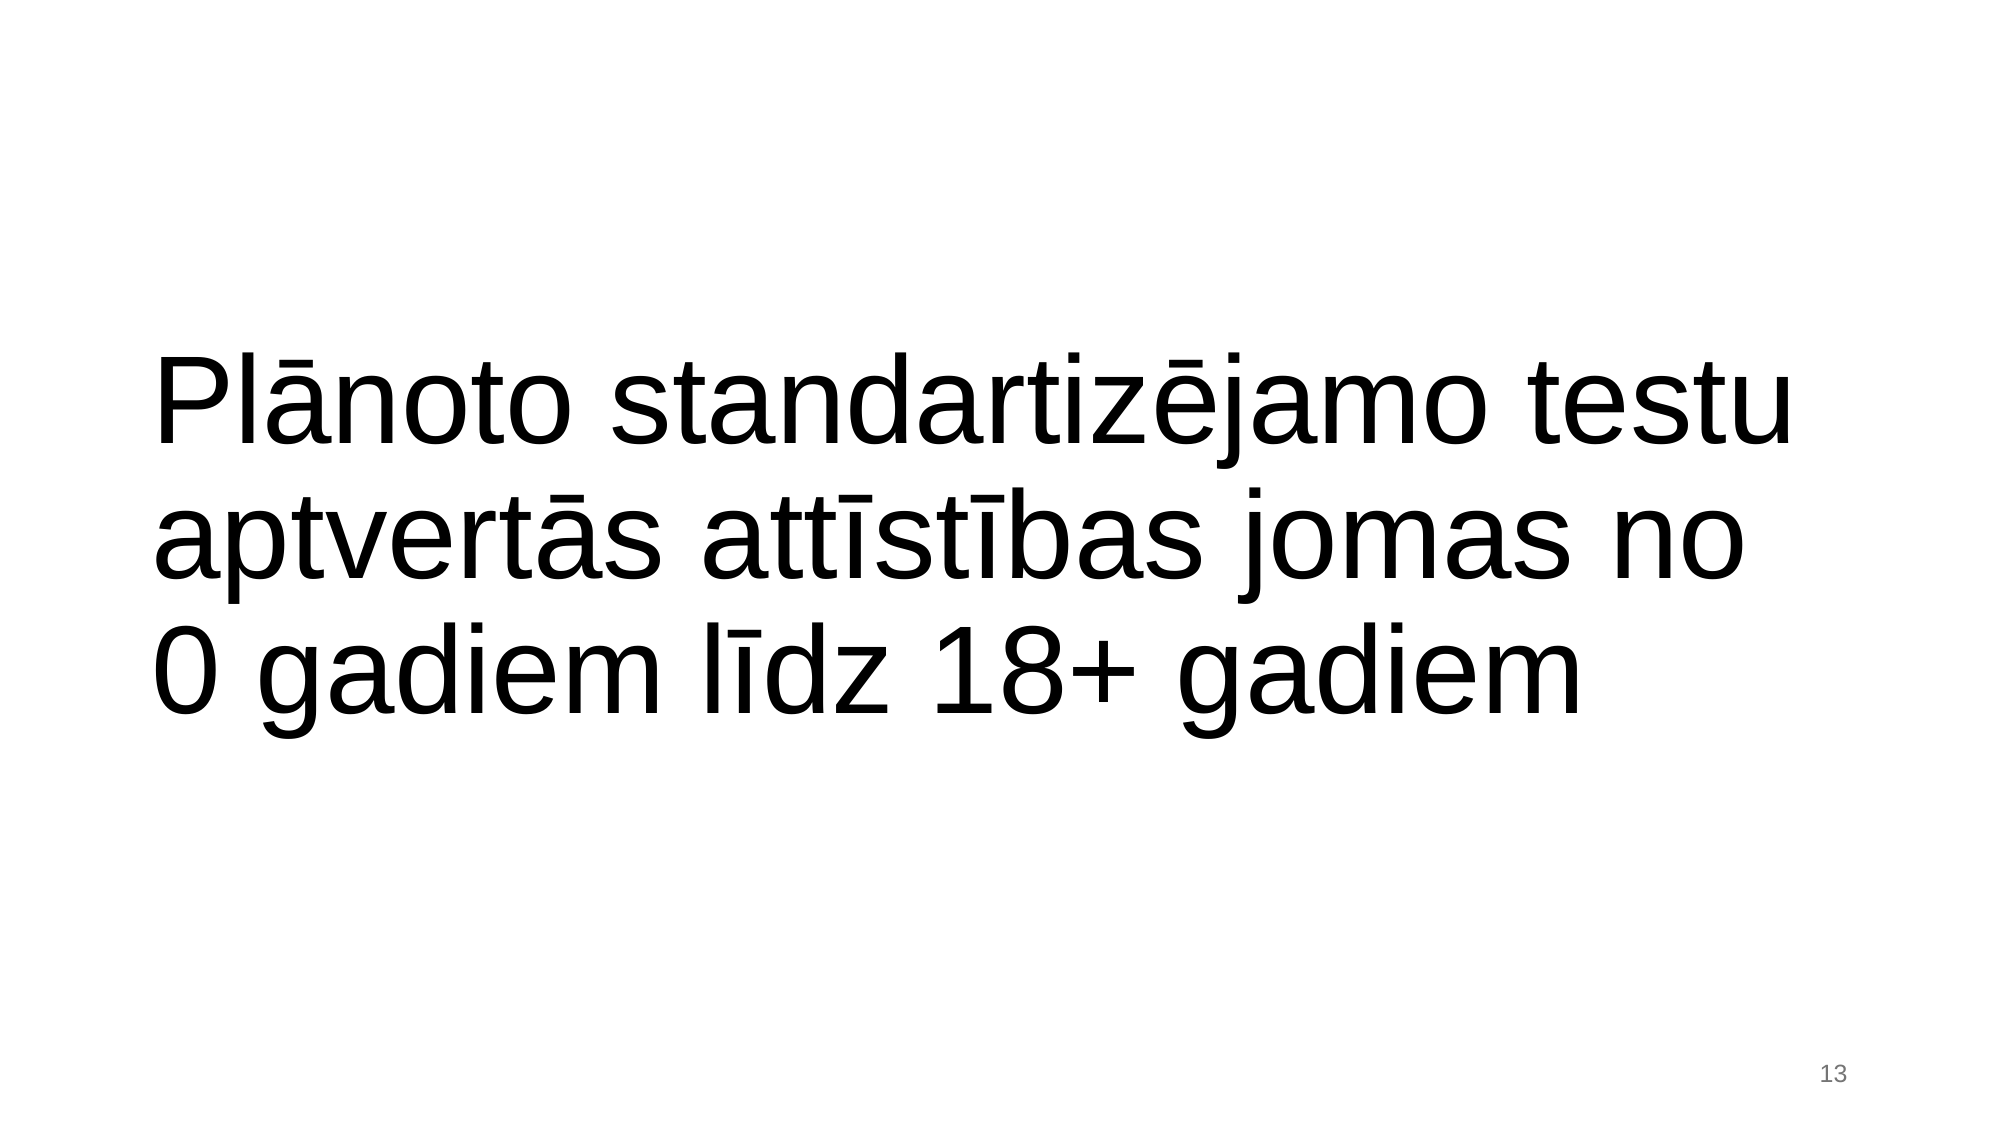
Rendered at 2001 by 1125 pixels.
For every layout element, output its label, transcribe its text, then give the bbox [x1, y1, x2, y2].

slide_number 13 [1412, 1042, 1863, 1103]
title Plānoto standartizējamo testu aptvertās attīstības jomas no 0 gadiem līdz 18+ gadiem [136, 280, 1862, 749]
